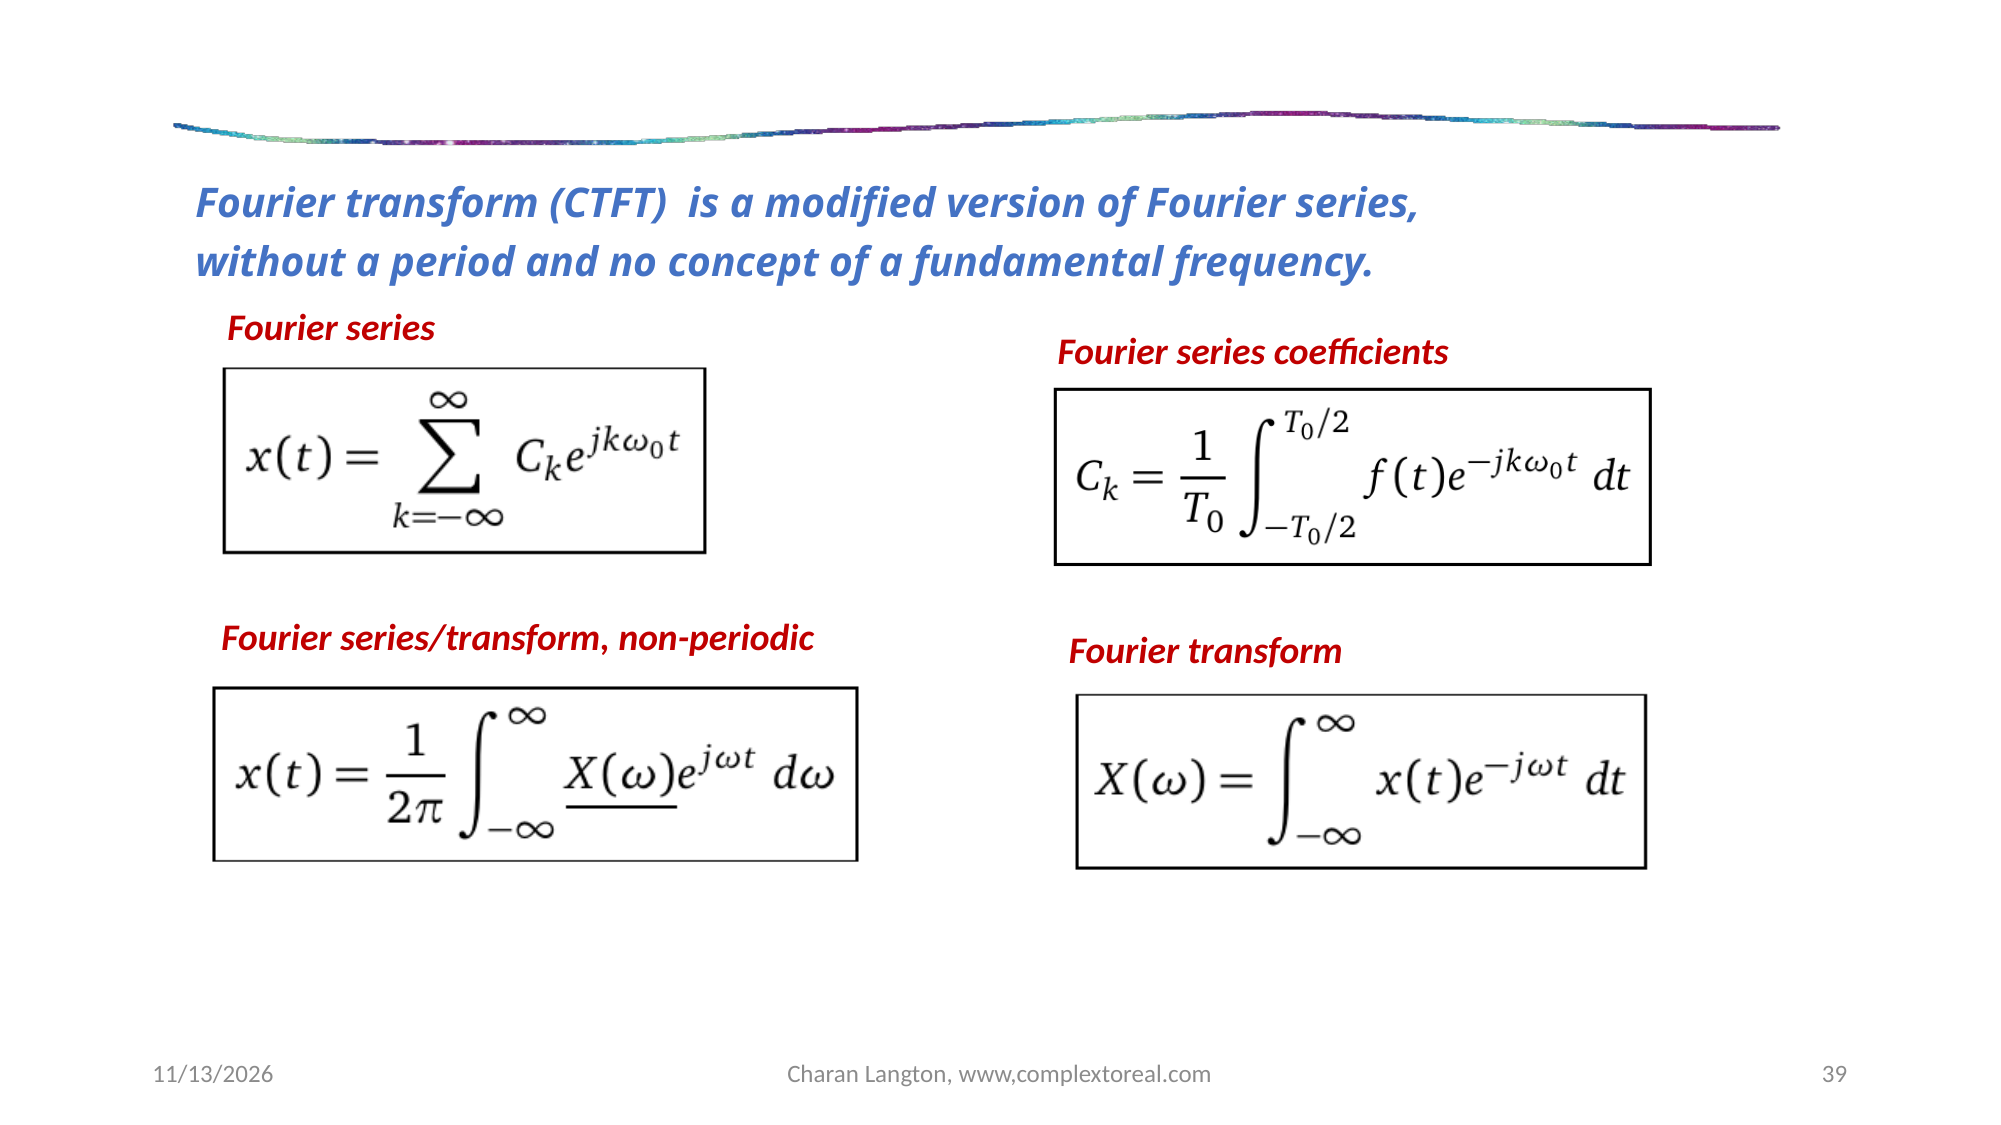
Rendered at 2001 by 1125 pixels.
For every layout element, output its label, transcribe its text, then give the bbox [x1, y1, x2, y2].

slide_number 39 [1412, 1042, 1863, 1103]
picture [1032, 652, 1685, 917]
list Fourier transform (CTFT) is a modified version of Fourier series, without a period and no concept of a fundamental frequency. [180, 175, 1906, 296]
footer Charan Langton, www,complextoreal.com [662, 1042, 1338, 1103]
text_box Fourier series/transform, non-periodic [206, 605, 887, 657]
picture [1026, 361, 1691, 598]
text_box Fourier series coefficients [1042, 319, 1553, 361]
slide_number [137, 1042, 588, 1103]
picture [166, 105, 1788, 150]
text_box Fourier transform [1054, 618, 1564, 652]
picture [187, 338, 738, 592]
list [147, 657, 912, 899]
text_box Fourier series [212, 295, 688, 338]
